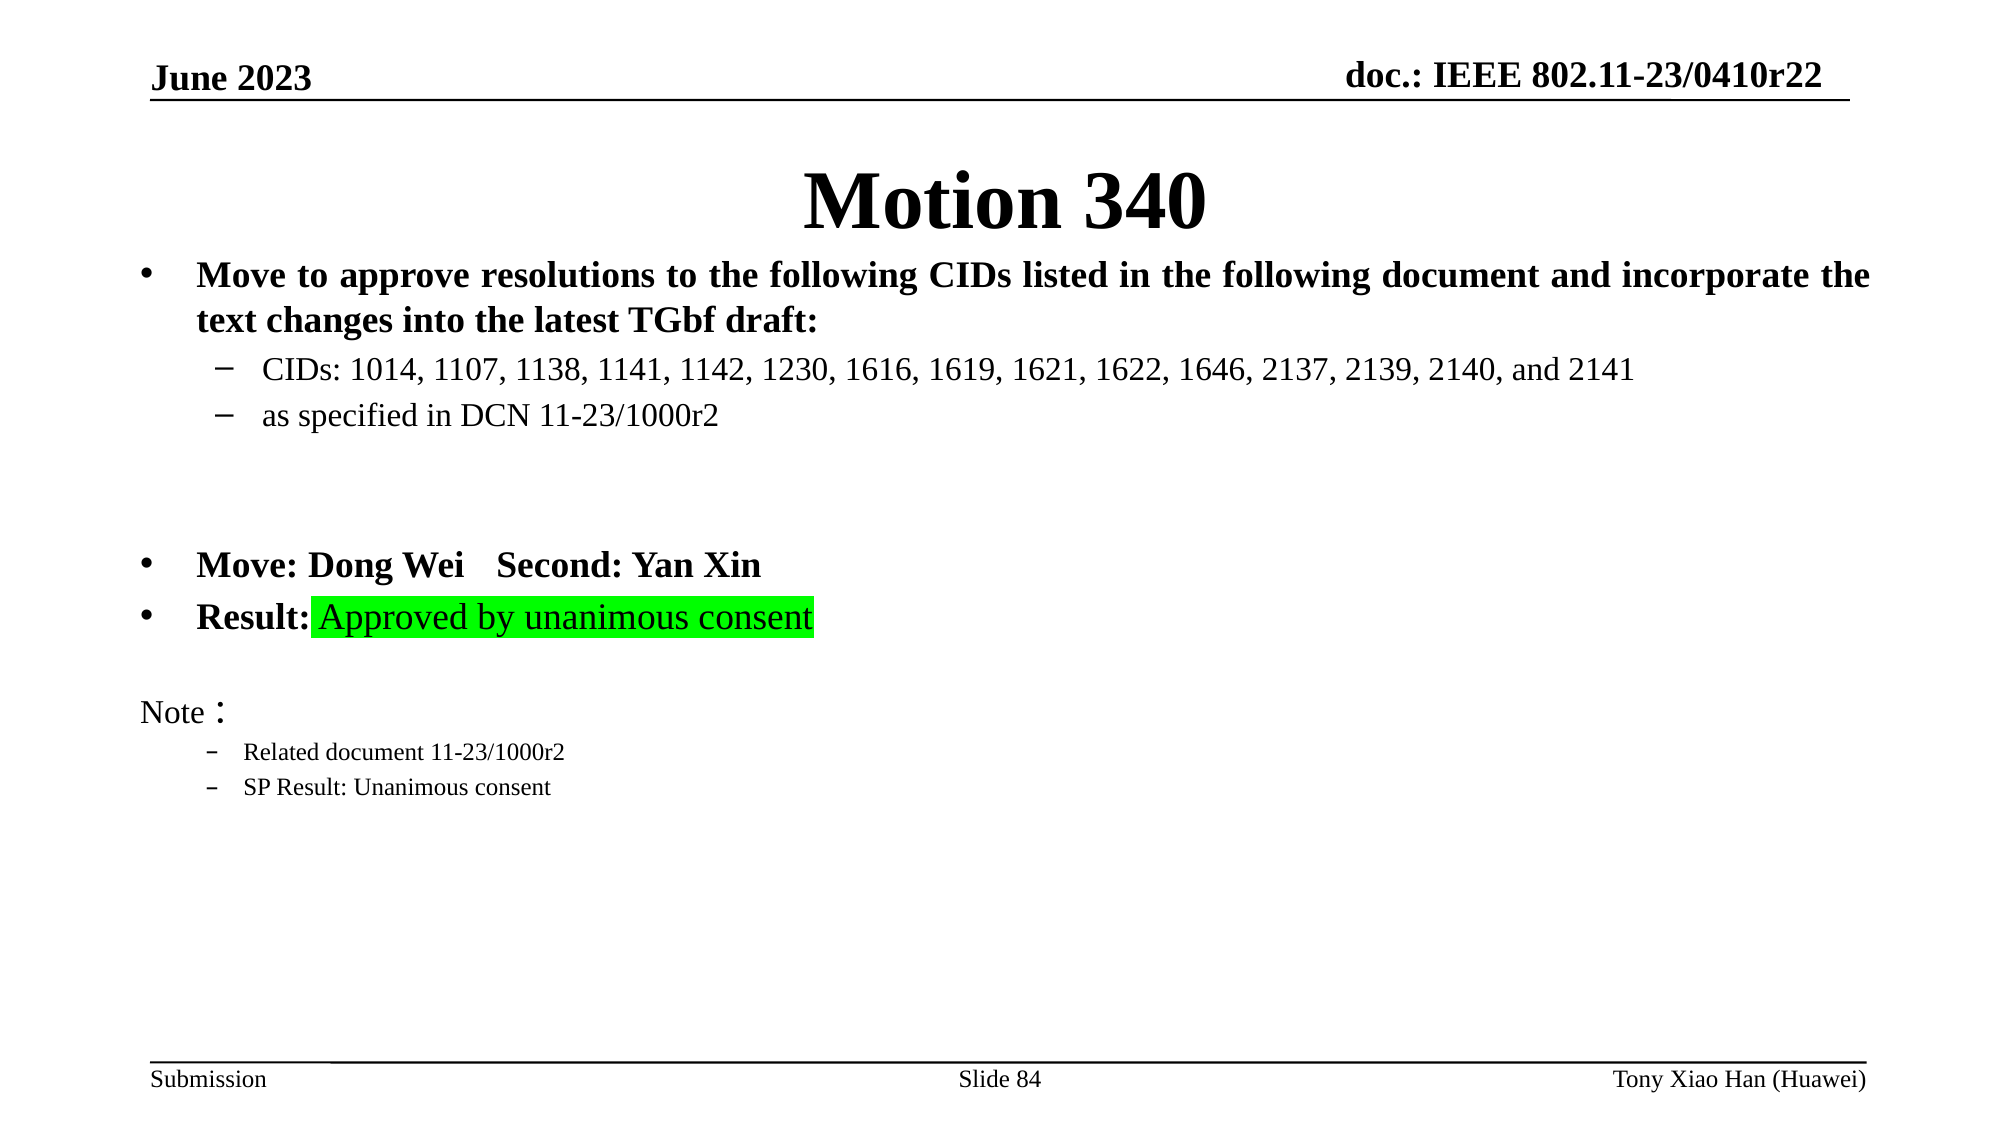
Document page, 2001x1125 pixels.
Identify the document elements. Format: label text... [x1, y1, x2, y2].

text_box Motion 340 [368, 137, 1644, 212]
text_box Move to approve resolutions to the following CIDs listed in the following document and incorporate the text changes into the latest TGbf draft: CIDs: 1014, 1107, 1138, 1141, 1142, 1230, 1616, 1619, 1621, 1622, 1646, 2137, 2139, 2140, and 2141 as specified in DCN 11-23/1000r2 Move: Dong Wei Second: Yan Xin Result: Approved by unanimous consent Note： Related document 11-23/1000r2 SP Result: Unanimous consent [125, 212, 1888, 900]
